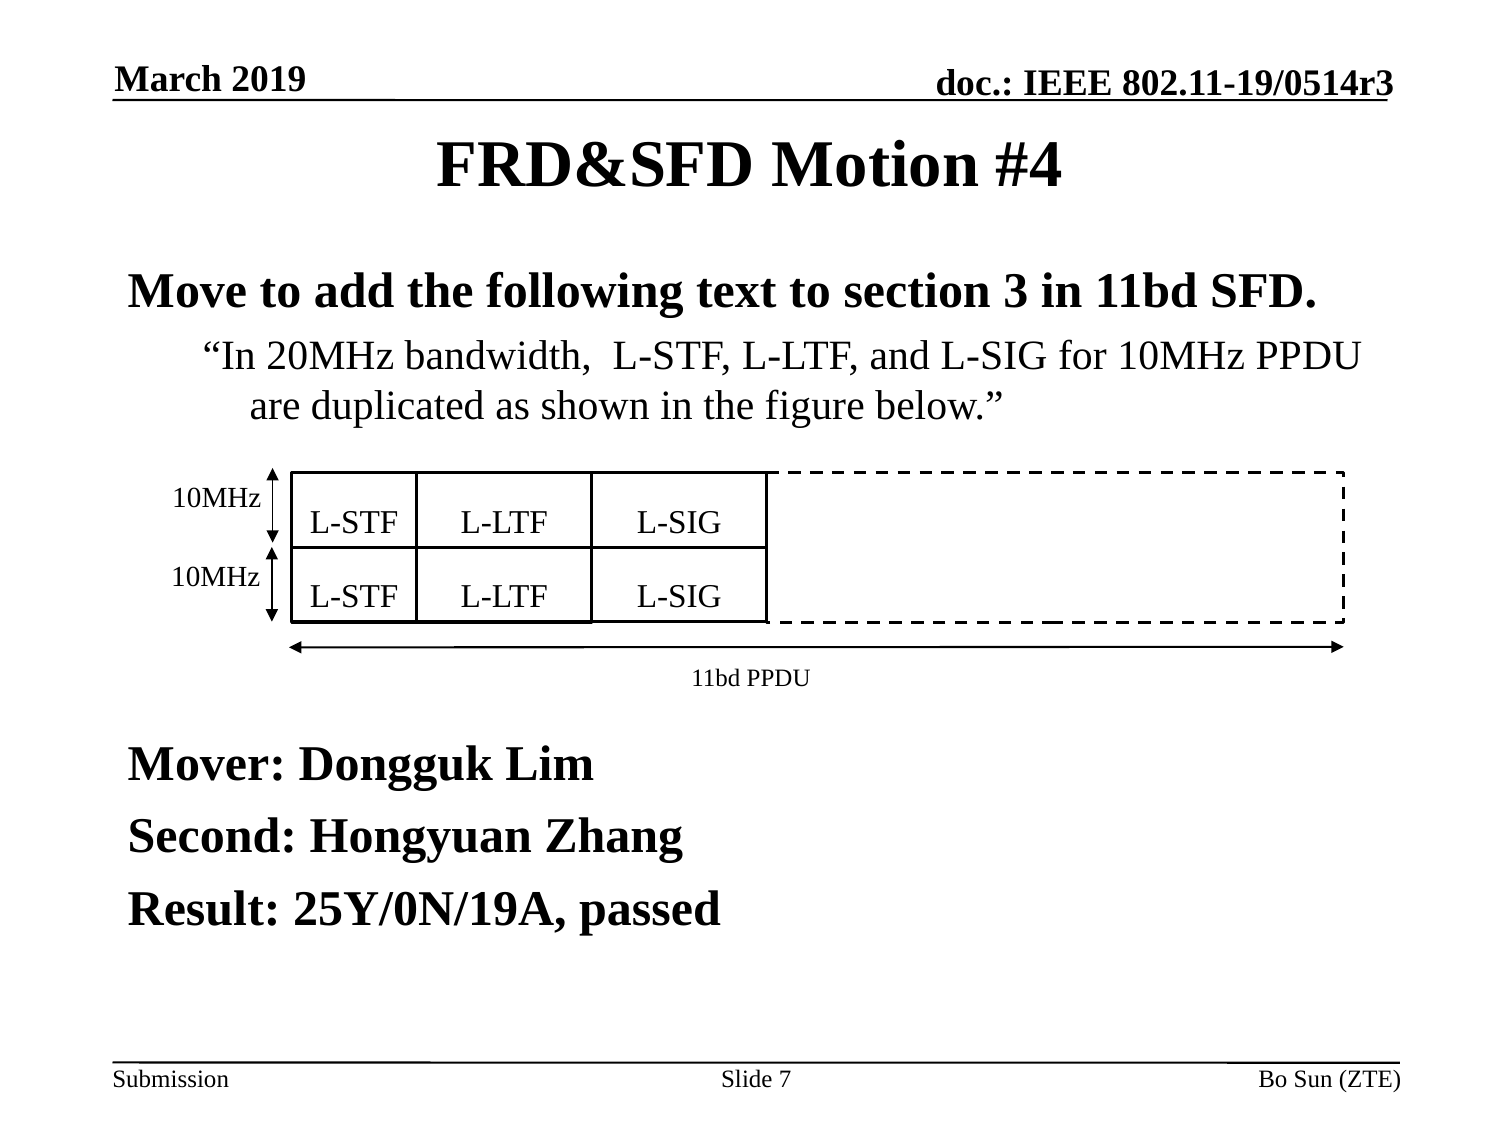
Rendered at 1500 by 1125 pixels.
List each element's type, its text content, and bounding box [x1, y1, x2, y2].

text_box 11bd PPDU [676, 657, 834, 699]
footer Bo Sun (ZTE) [878, 1061, 1402, 1093]
text_box [766, 472, 1344, 623]
text_box L-LTF [417, 472, 591, 547]
slide_number Slide 7 [712, 1061, 800, 1123]
text_box 10MHz [156, 549, 262, 616]
text_box L-STF [291, 472, 417, 547]
title FRD&SFD Motion #4 [112, 112, 1388, 209]
text_box L-STF [291, 547, 417, 623]
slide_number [114, 54, 423, 100]
list Move to add the following text to section 3 in 11bd SFD. “In 20MHz bandwidth, L-STF, L-LTF, and L-SIG for 10MHz PPDU are duplicated as shown in the figure below.” Mover: Dongguk Lim Second: Hongyuan Zhang Result: 25Y/0N/19A, passed [112, 249, 1388, 1036]
text_box L-LTF [417, 547, 592, 623]
text_box 10MHz [157, 470, 263, 537]
text_box L-SIG [591, 472, 767, 547]
text_box L-SIG [591, 547, 767, 622]
